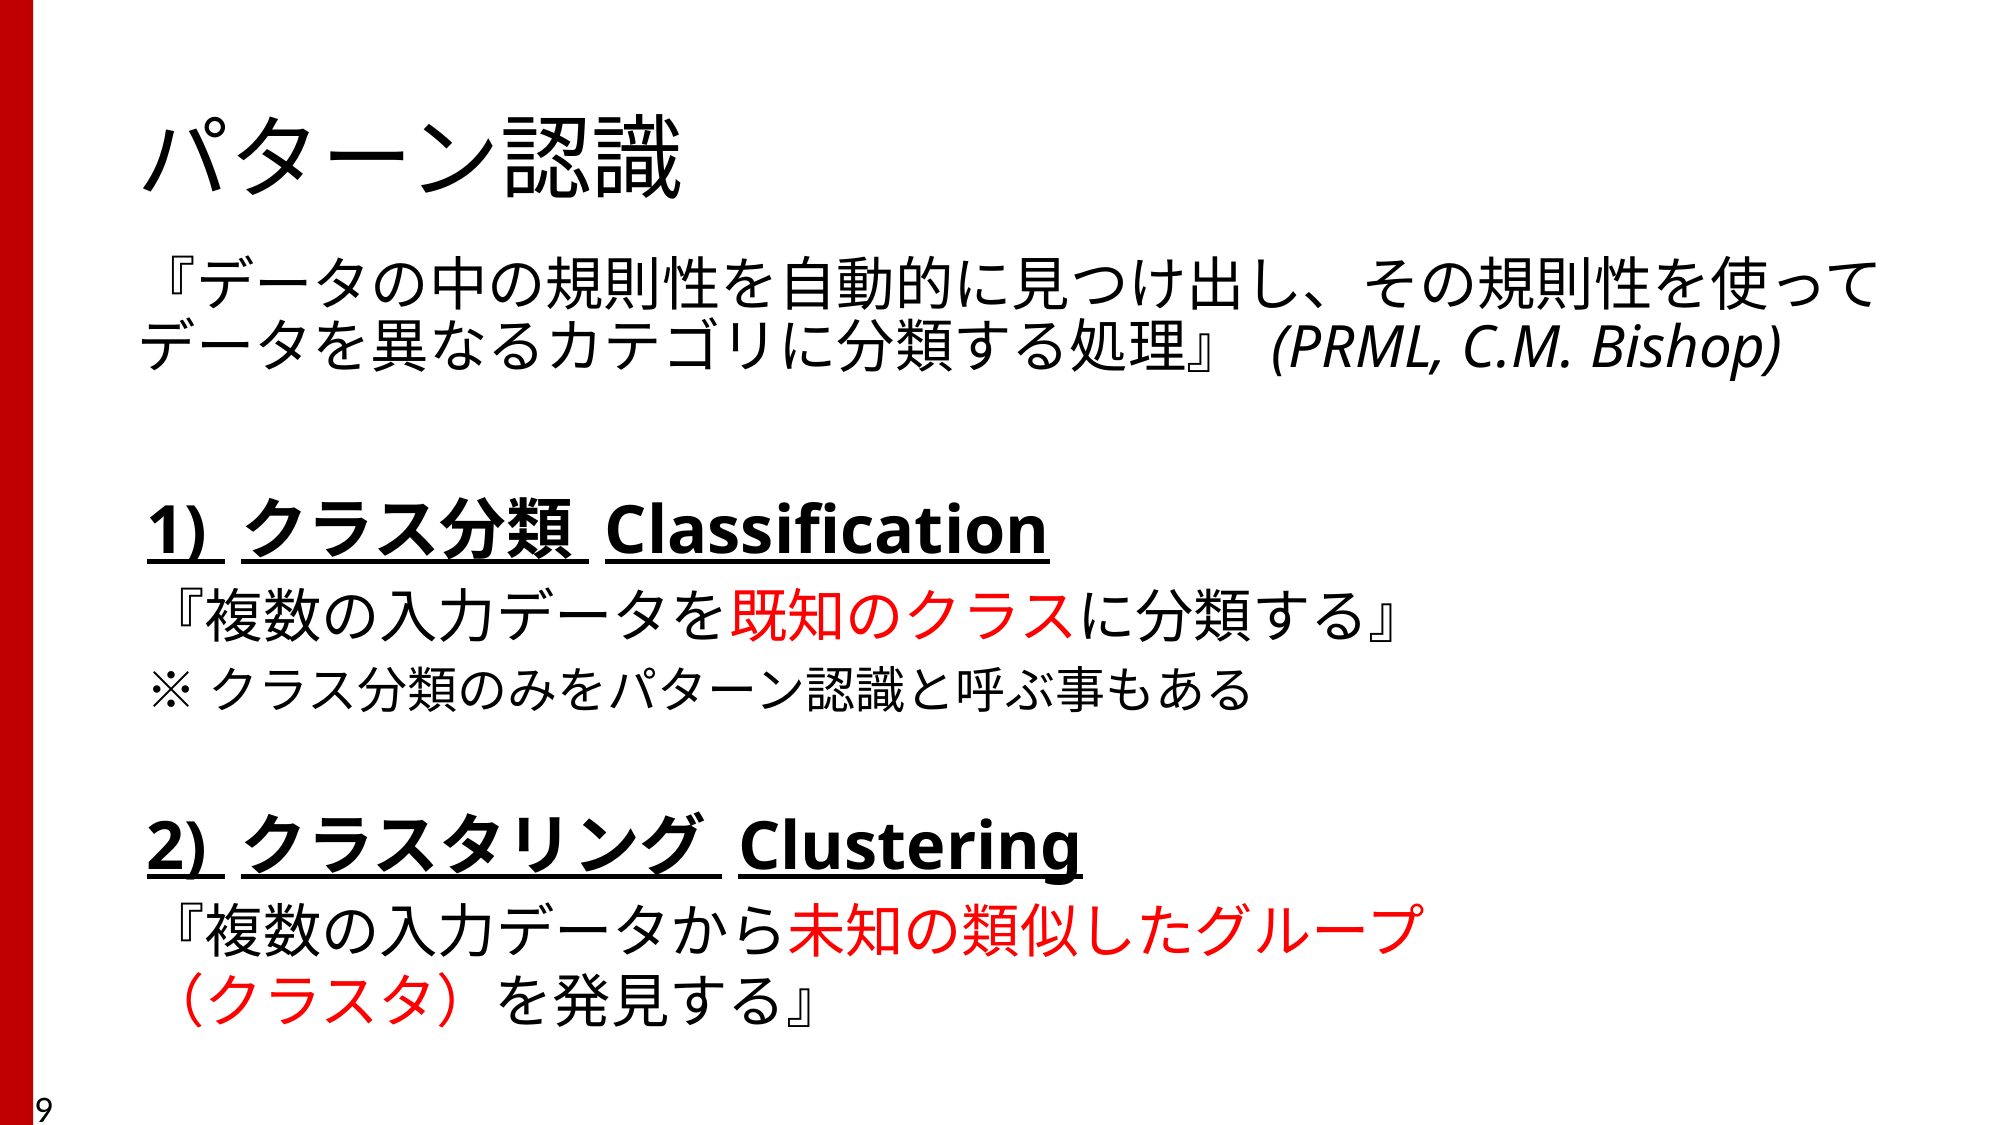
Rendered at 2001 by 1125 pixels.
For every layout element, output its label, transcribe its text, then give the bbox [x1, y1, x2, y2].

list 『データの中の規則性を自動的に見つけ出し、その規則性を使ってデータを異なるカテゴリに分類する処理』 (PRML, C.M. Bishop) [123, 247, 1916, 545]
title パターン認識 [123, 102, 1883, 223]
slide_number 9 [19, 1077, 470, 1125]
text_box 2) クラスタリング Clustering 『複数の入力データから未知の類似したグループ （クラスタ）を発見する』 [131, 795, 1599, 1091]
text_box 1) クラス分類 Classification 『複数の入力データを既知のクラスに分類する』 ※クラス分類のみをパターン認識と呼ぶ事もある [131, 479, 1661, 775]
